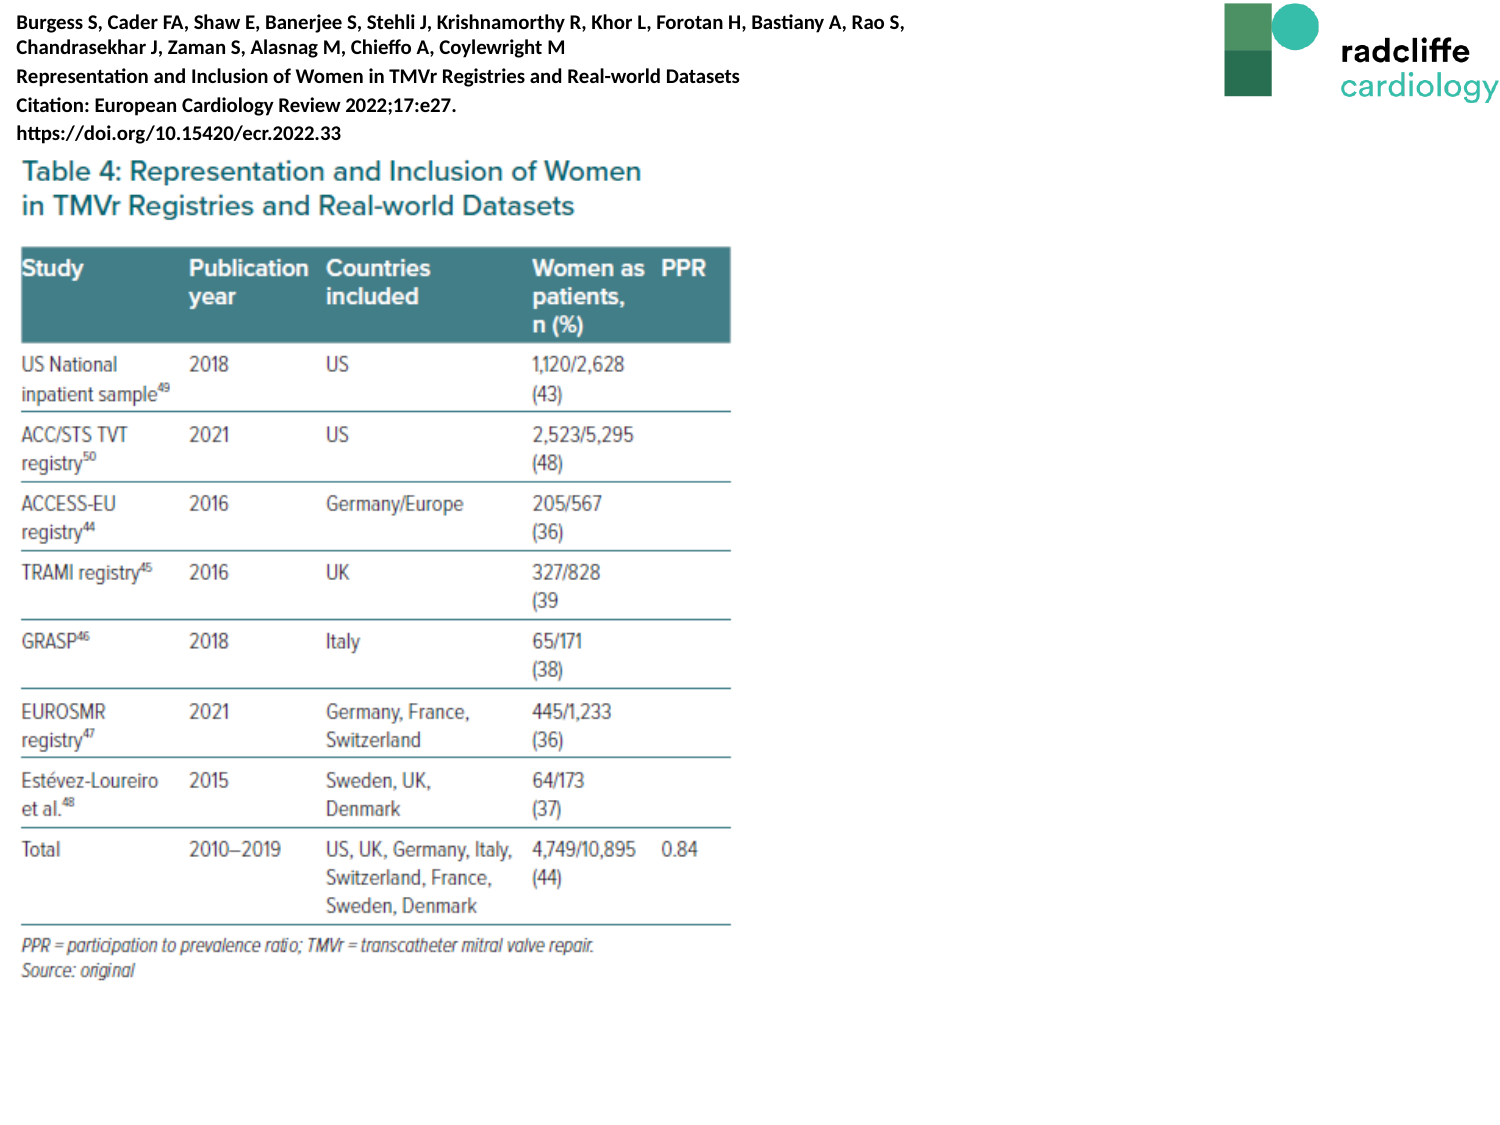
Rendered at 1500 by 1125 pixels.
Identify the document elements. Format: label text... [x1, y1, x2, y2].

text_box Burgess S, Cader FA, Shaw E, Banerjee S, Stehli J, Krishnamorthy R, Khor L, Forotan H, Bastiany A, Rao S, Chandrasekhar J, Zaman S, Alasnag M, Chieffo A, Coylewright M [1, 1, 939, 54]
text_box https://doi.org/10.15420/ecr.2022.33 [1, 112, 1500, 153]
picture [1224, 1, 1499, 104]
text_box Citation: European Cardiology Review 2022;17:e27. [1, 84, 1500, 112]
picture [1, 145, 751, 993]
text_box Representation and Inclusion of Women in TMVr Registries and Real-world Datasets [1, 54, 1224, 84]
